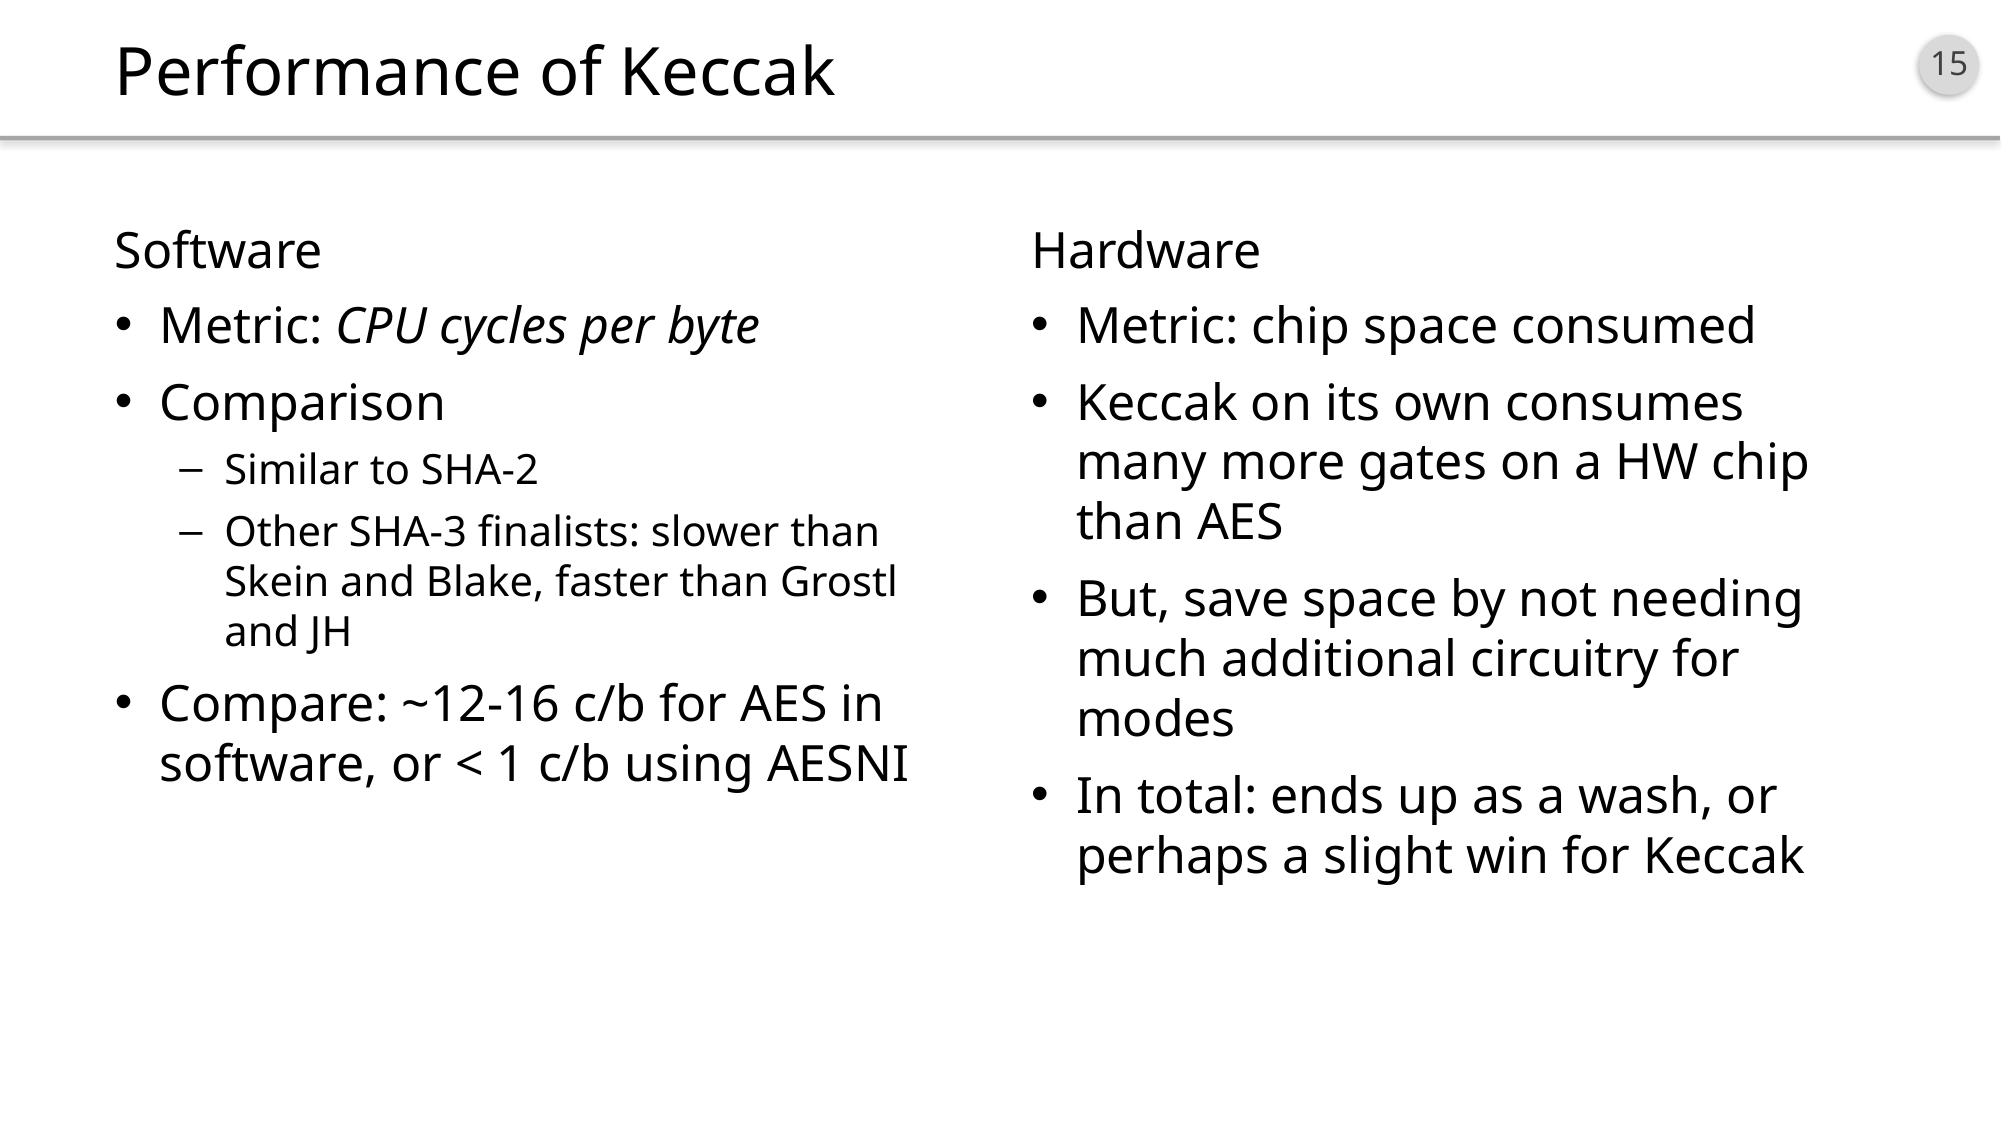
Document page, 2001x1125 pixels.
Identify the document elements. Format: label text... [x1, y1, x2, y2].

list Hardware [1015, 180, 1900, 285]
list Metric: CPU cycles per byte Comparison Similar to SHA-2 Other SHA-3 finalists: slower than Skein and Blake, faster than Grostl and JH Compare: ~12-16 c/b for AES in software, or < 1 c/b using AESNI [99, 285, 984, 1044]
list Software [99, 180, 984, 285]
title Performance of Keccak [99, 24, 1900, 114]
list Metric: chip space consumed Keccak on its own consumes many more gates on a HW chip than AES But, save space by not needing much additional circuitry for modes In total: ends up as a wash, or perhaps a slight win for Keccak [1015, 285, 1900, 1044]
